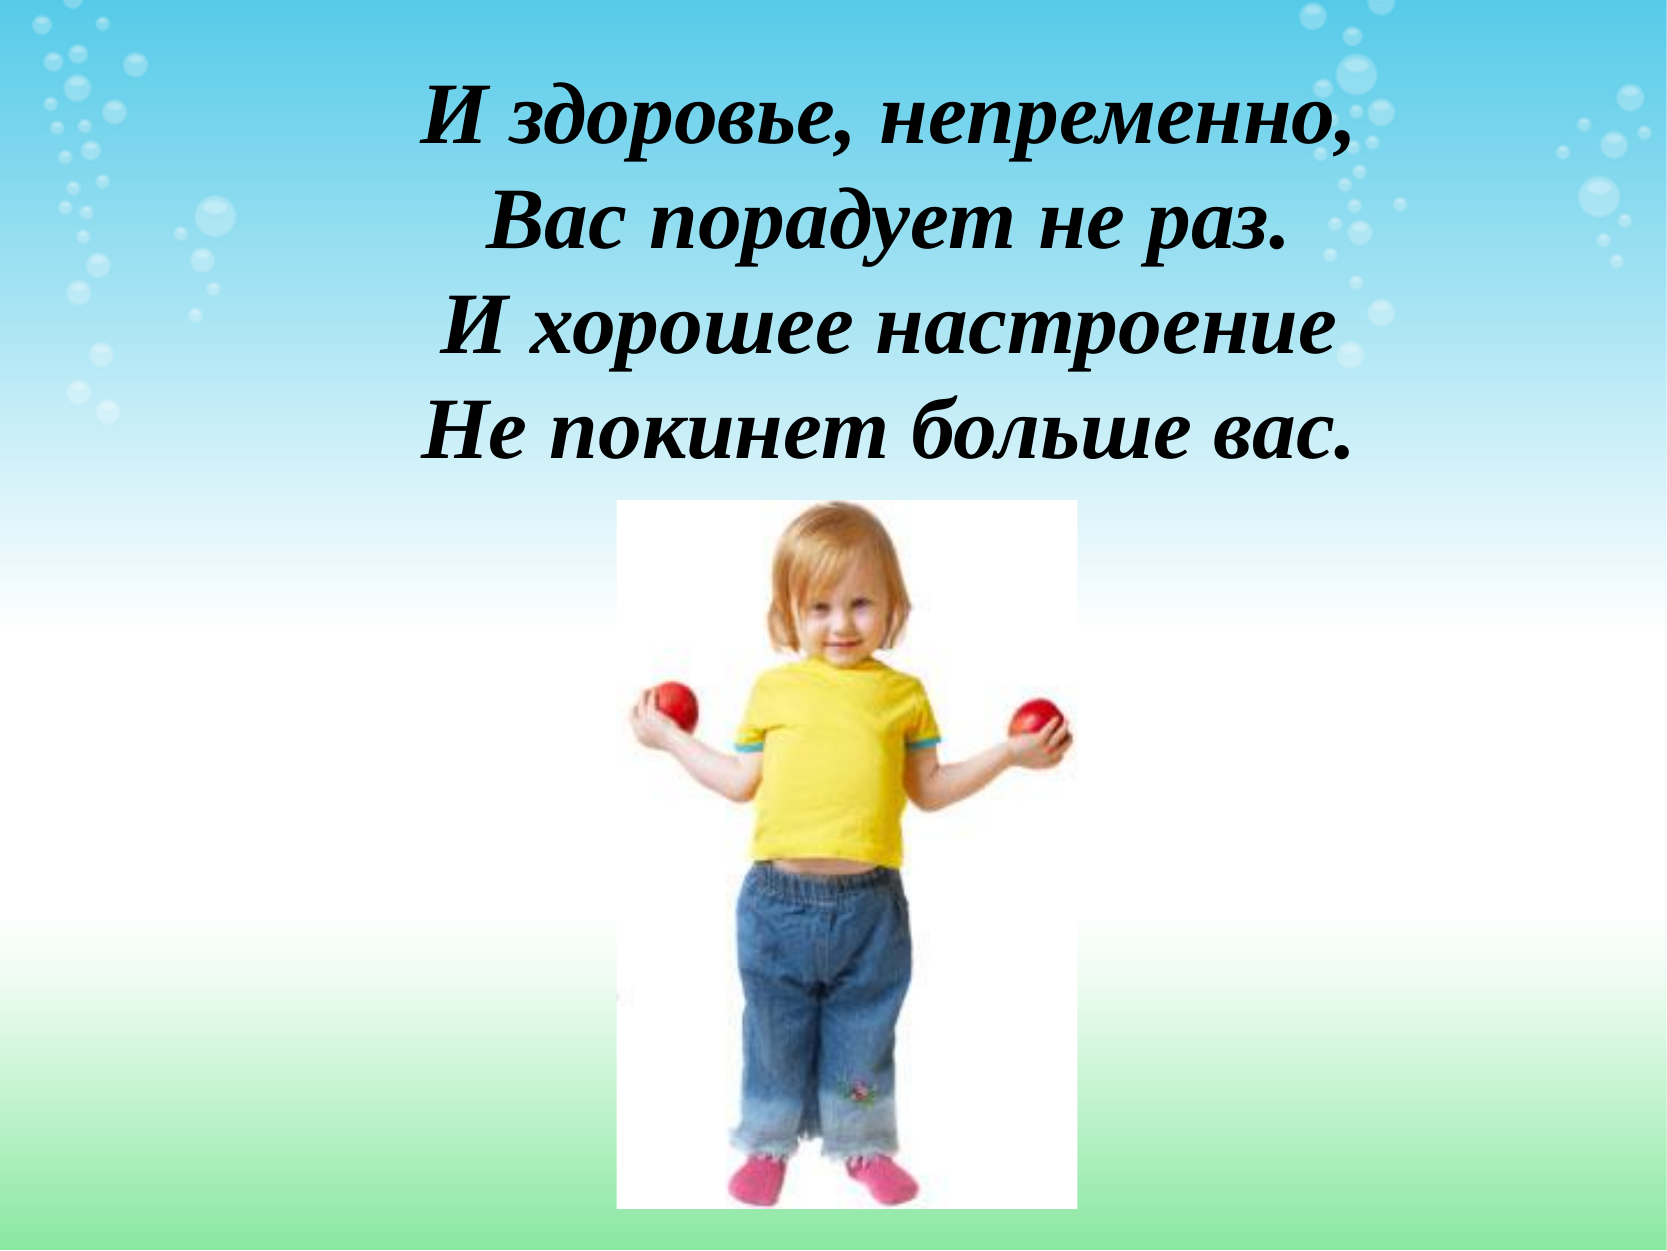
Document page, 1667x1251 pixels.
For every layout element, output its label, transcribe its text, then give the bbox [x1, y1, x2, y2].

picture [0, 0, 1667, 1250]
text_box [616, 500, 1078, 1209]
text_box И здоровье, непременно, Вас порадует не раз. И хорошее настроение Не покинет больше вас. [333, 49, 1445, 481]
